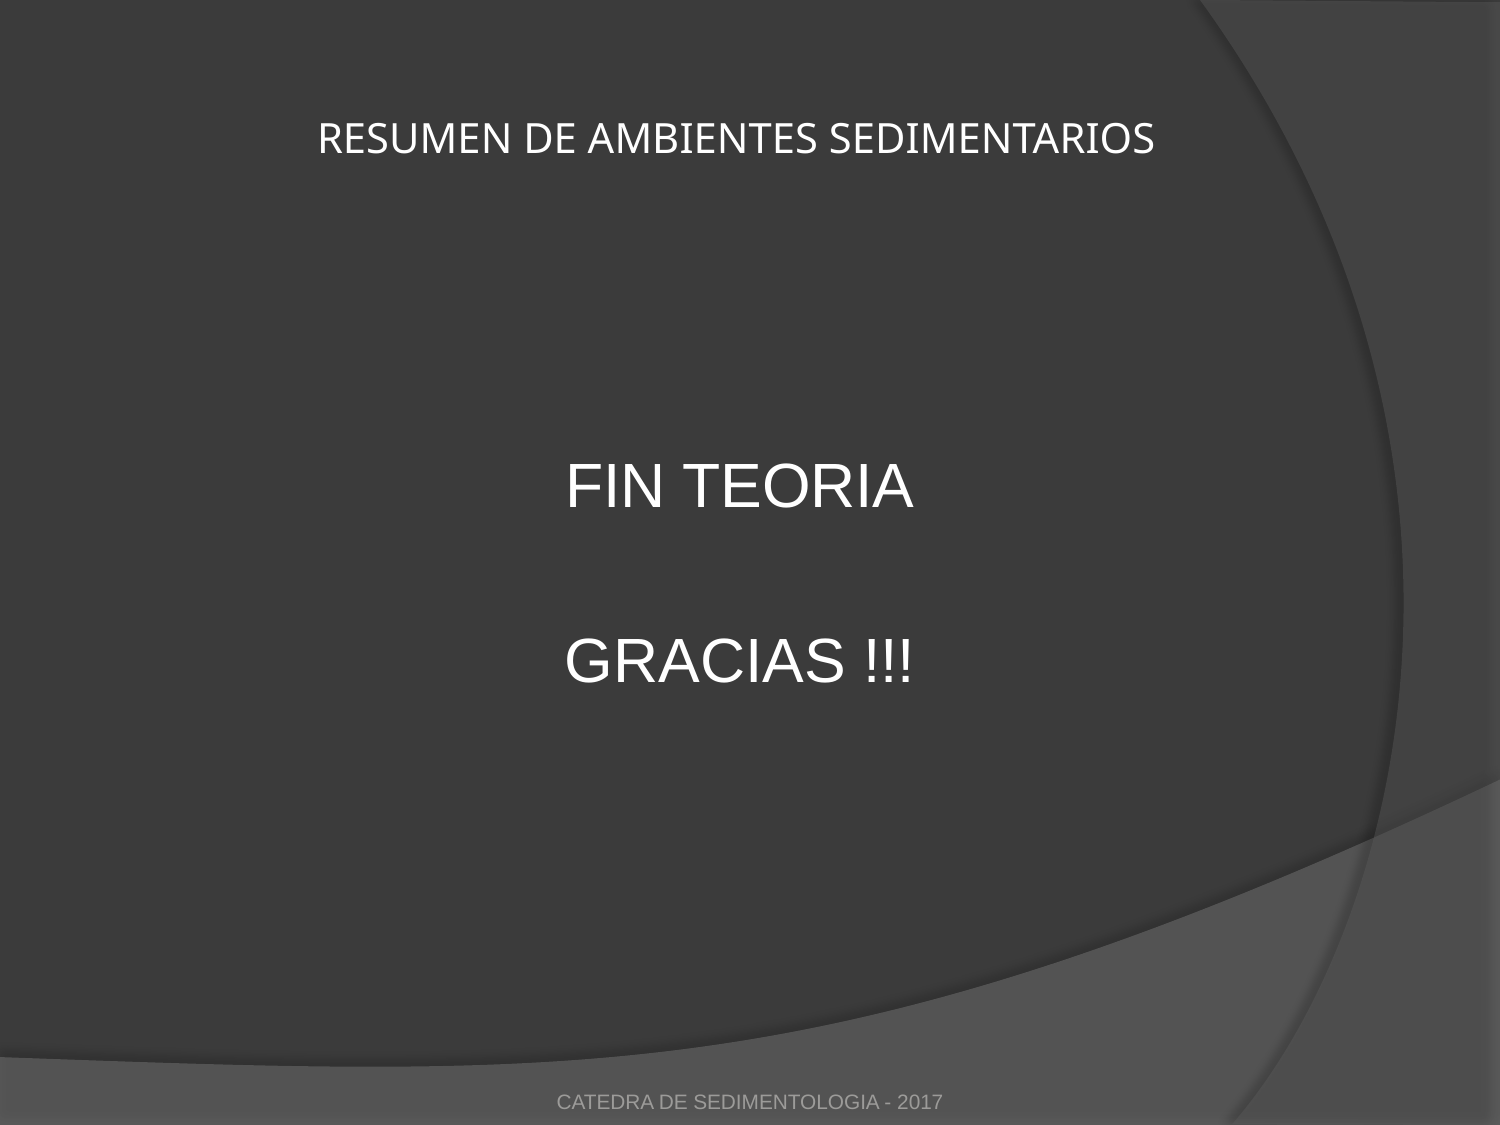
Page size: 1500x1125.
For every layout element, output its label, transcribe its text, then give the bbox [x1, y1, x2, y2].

title RESUMEN DE AMBIENTES SEDIMENTARIOS [123, 42, 1349, 231]
list FIN TEORIA GRACIAS !!! [75, 262, 1400, 1035]
footer CATEDRA DE SEDIMENTOLOGIA - 2017 [512, 1053, 988, 1114]
